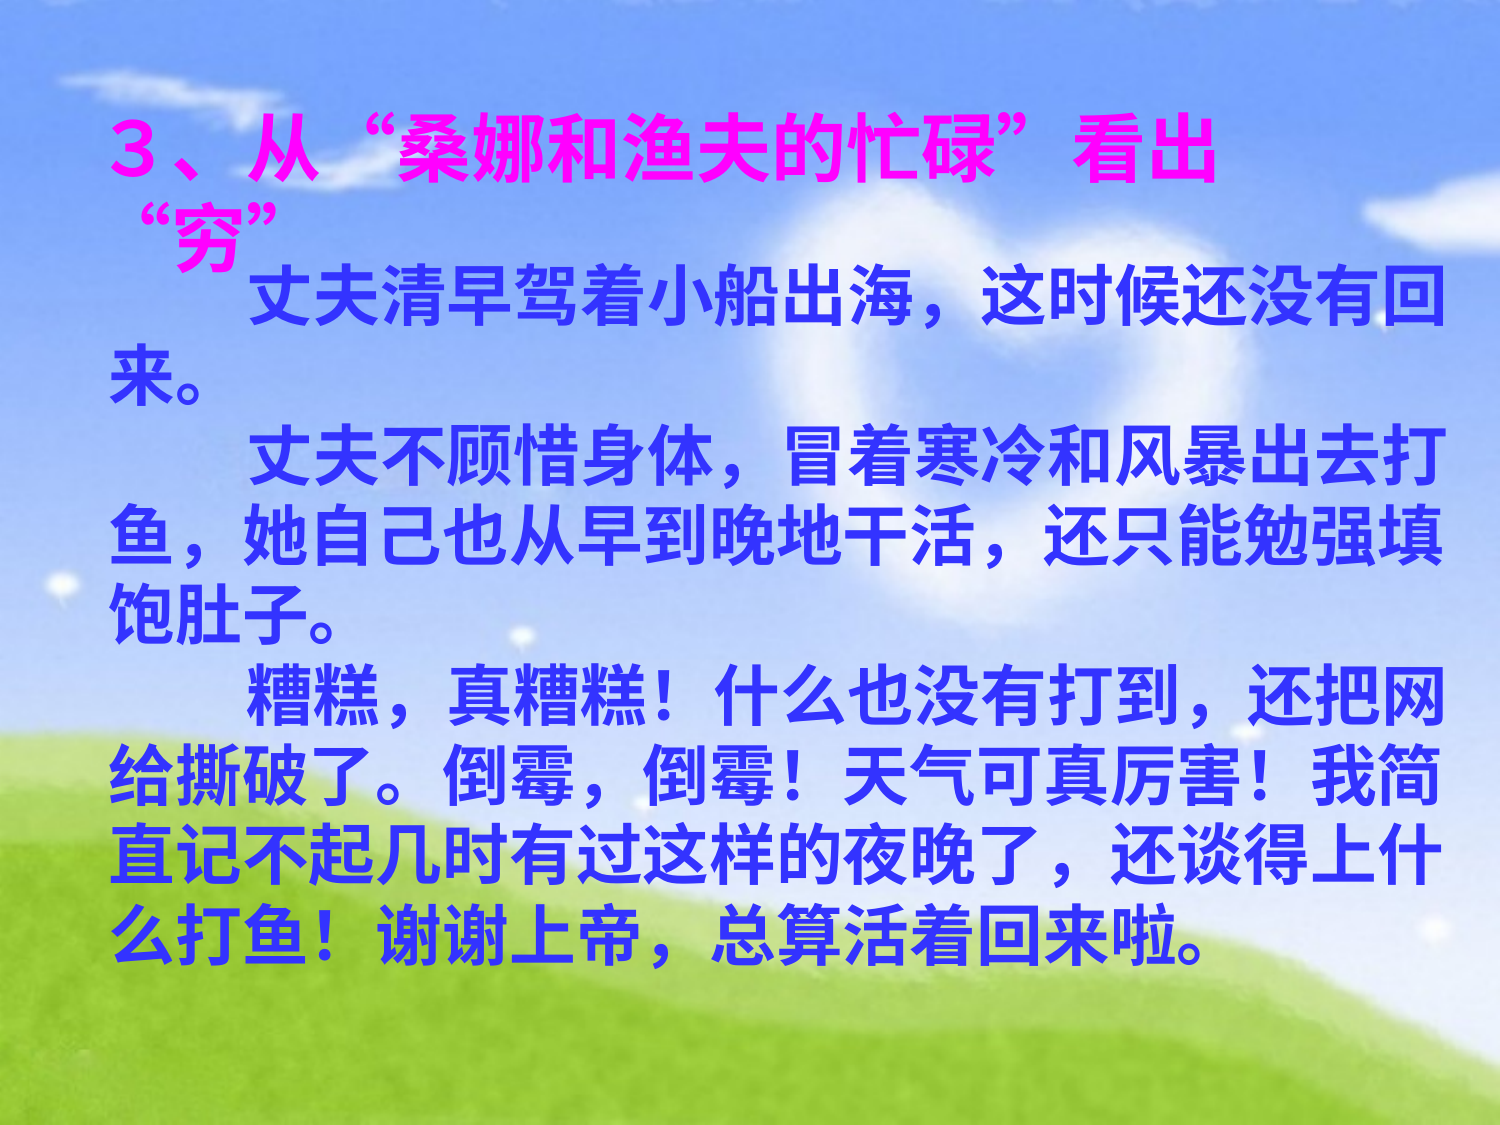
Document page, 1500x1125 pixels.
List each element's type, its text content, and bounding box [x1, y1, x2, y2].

picture [0, 0, 1500, 1125]
list 丈夫清早驾着小船出海，这时候还没有回来。 丈夫不顾惜身体，冒着寒冷和风暴出去打鱼，她自己也从早到晚地干活，还只能勉强填饱肚子。 糟糕，真糟糕！什么也没有打到，还把网给撕破了。倒霉，倒霉！天气可真厉害！我简直记不起几时有过这样的夜晚了，还谈得上什么打鱼！谢谢上帝，总算活着回来啦。 [93, 245, 1466, 1044]
text_box ３、从“桑娜和渔夫的忙碌”看出“穷” [81, 93, 1412, 289]
